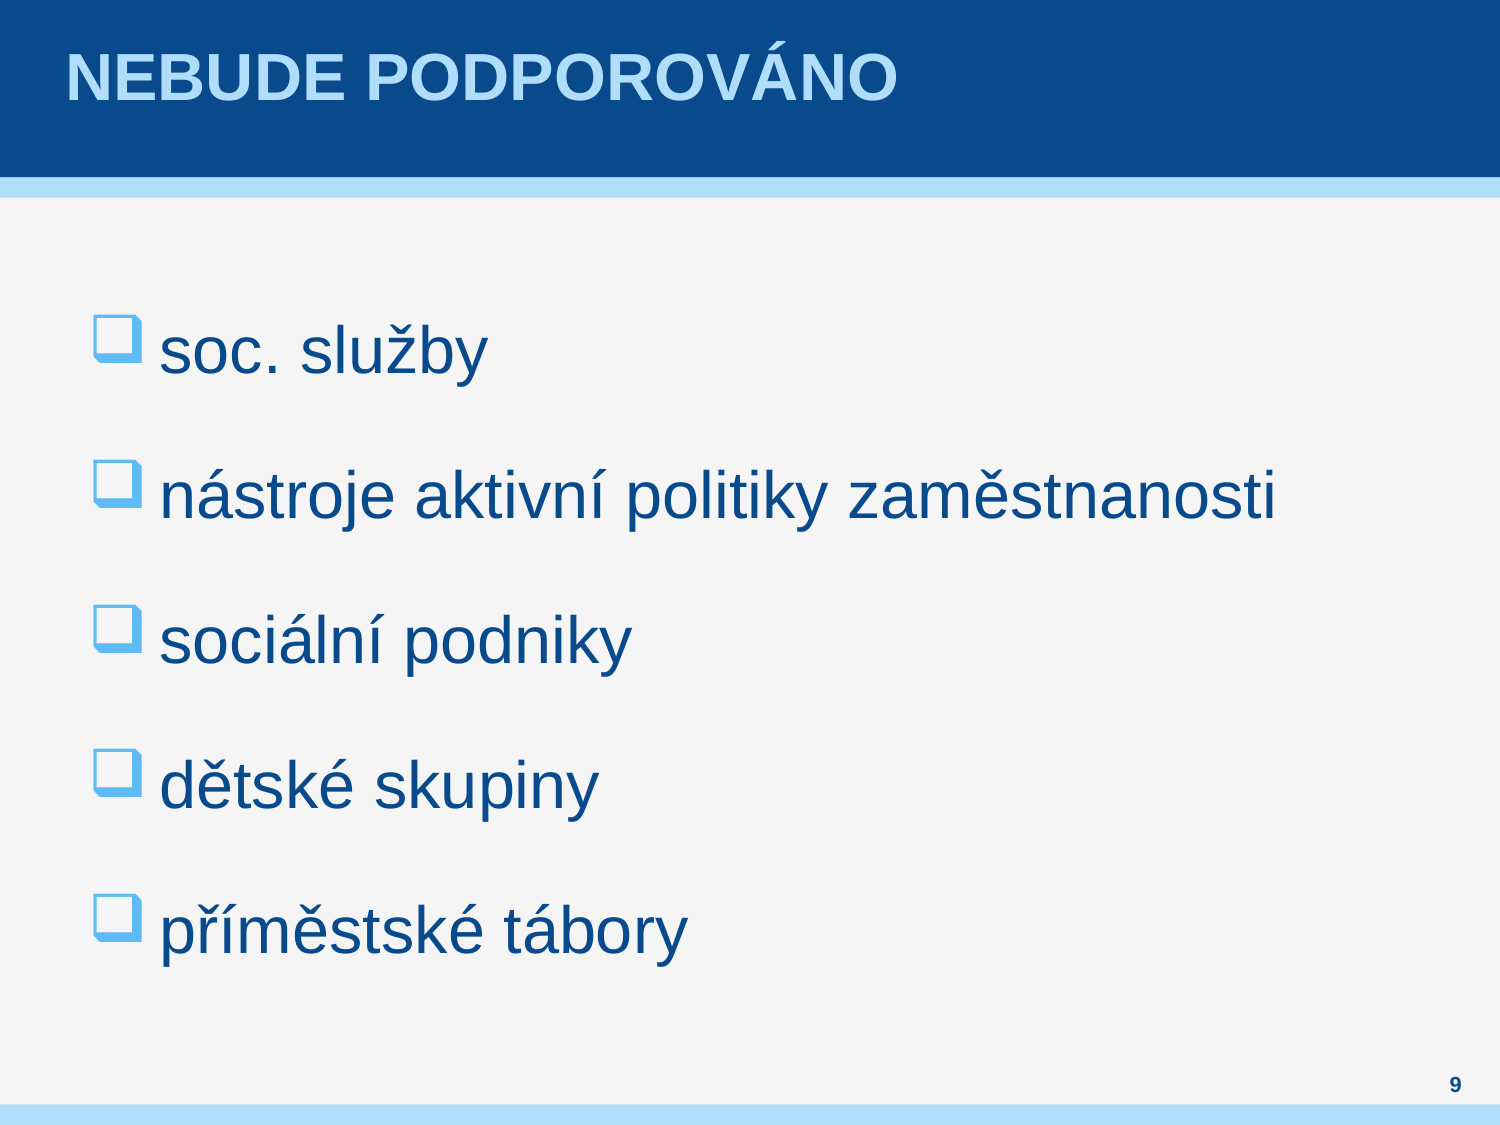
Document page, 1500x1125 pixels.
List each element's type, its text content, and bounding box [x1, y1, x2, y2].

title nebude podporováno [59, 0, 1441, 178]
list soc. služby nástroje aktivní politiky zaměstnanosti sociální podniky dětské skupiny příměstské tábory [88, 267, 1412, 1004]
slide_number 9 [1417, 1068, 1495, 1099]
